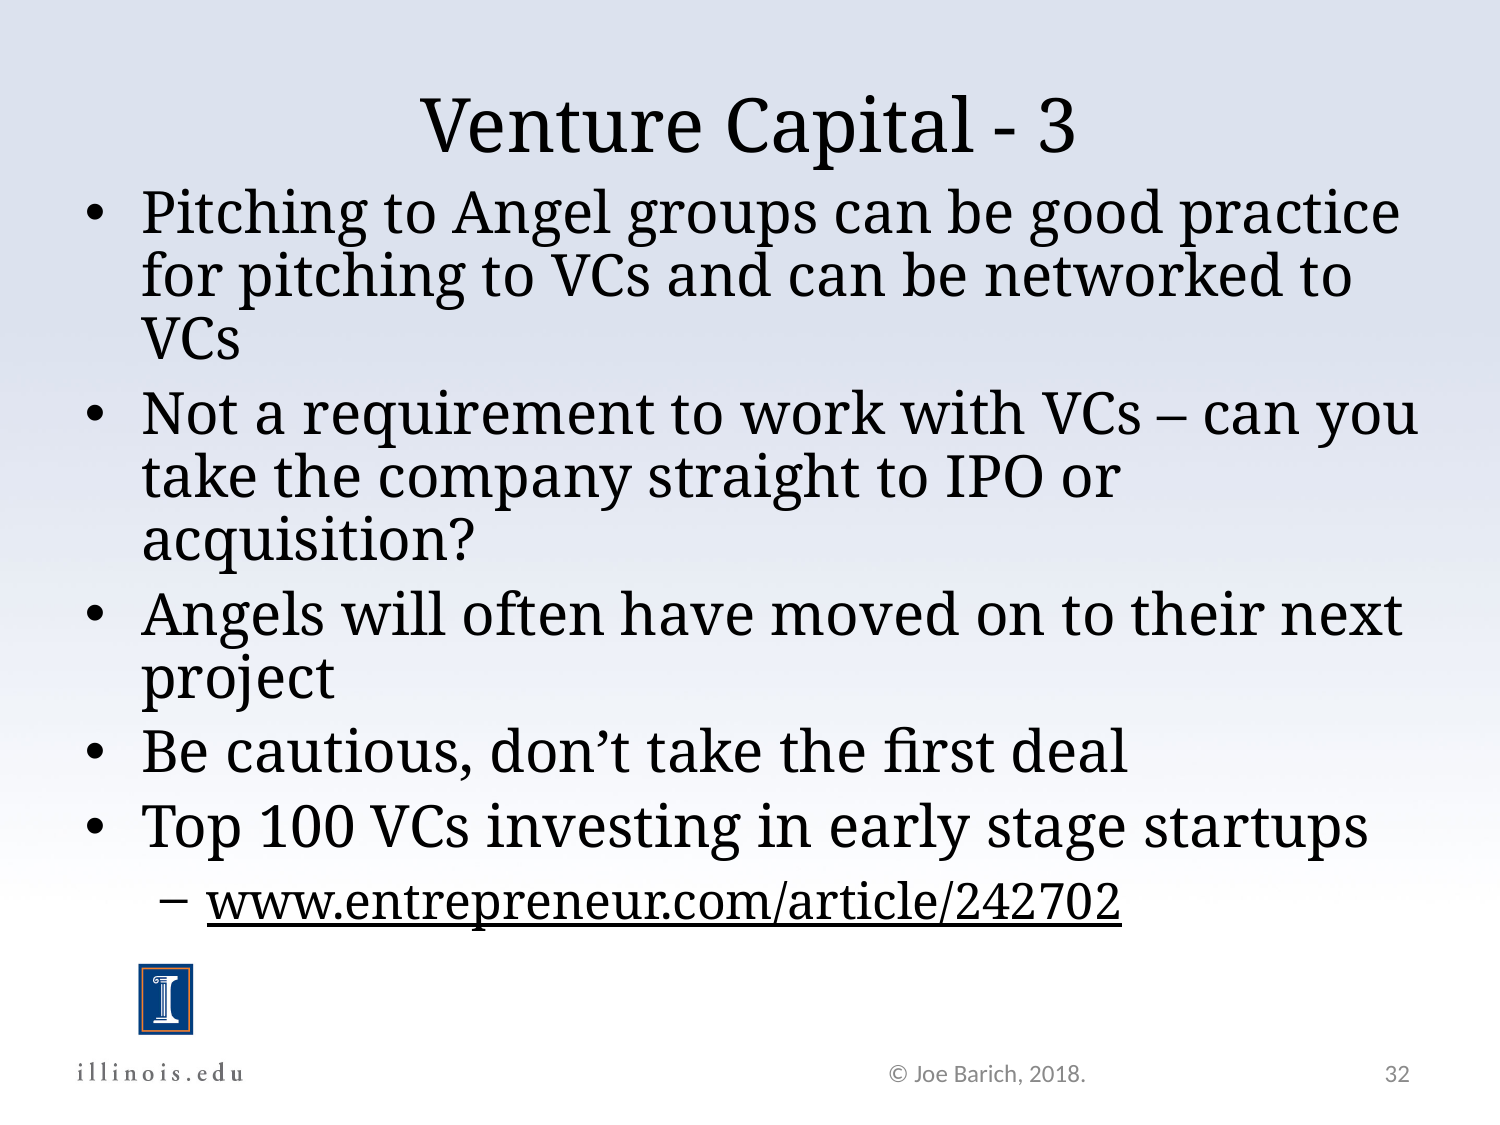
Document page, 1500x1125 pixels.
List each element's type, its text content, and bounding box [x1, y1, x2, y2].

slide_number 32 [1250, 1042, 1425, 1103]
title Venture Capital - 3 [75, 45, 1425, 176]
list Pitching to Angel groups can be good practice for pitching to VCs and can be networked to VCs Not a requirement to work with VCs – can you take the company straight to IPO or acquisition? Angels will often have moved on to their next project Be cautious, don’t take the first deal Top 100 VCs investing in early stage startups www.entrepreneur.com/article/242702 [69, 176, 1438, 1027]
picture [0, 0, 1500, 1125]
footer © Joe Barich, 2018. [750, 1042, 1225, 1103]
